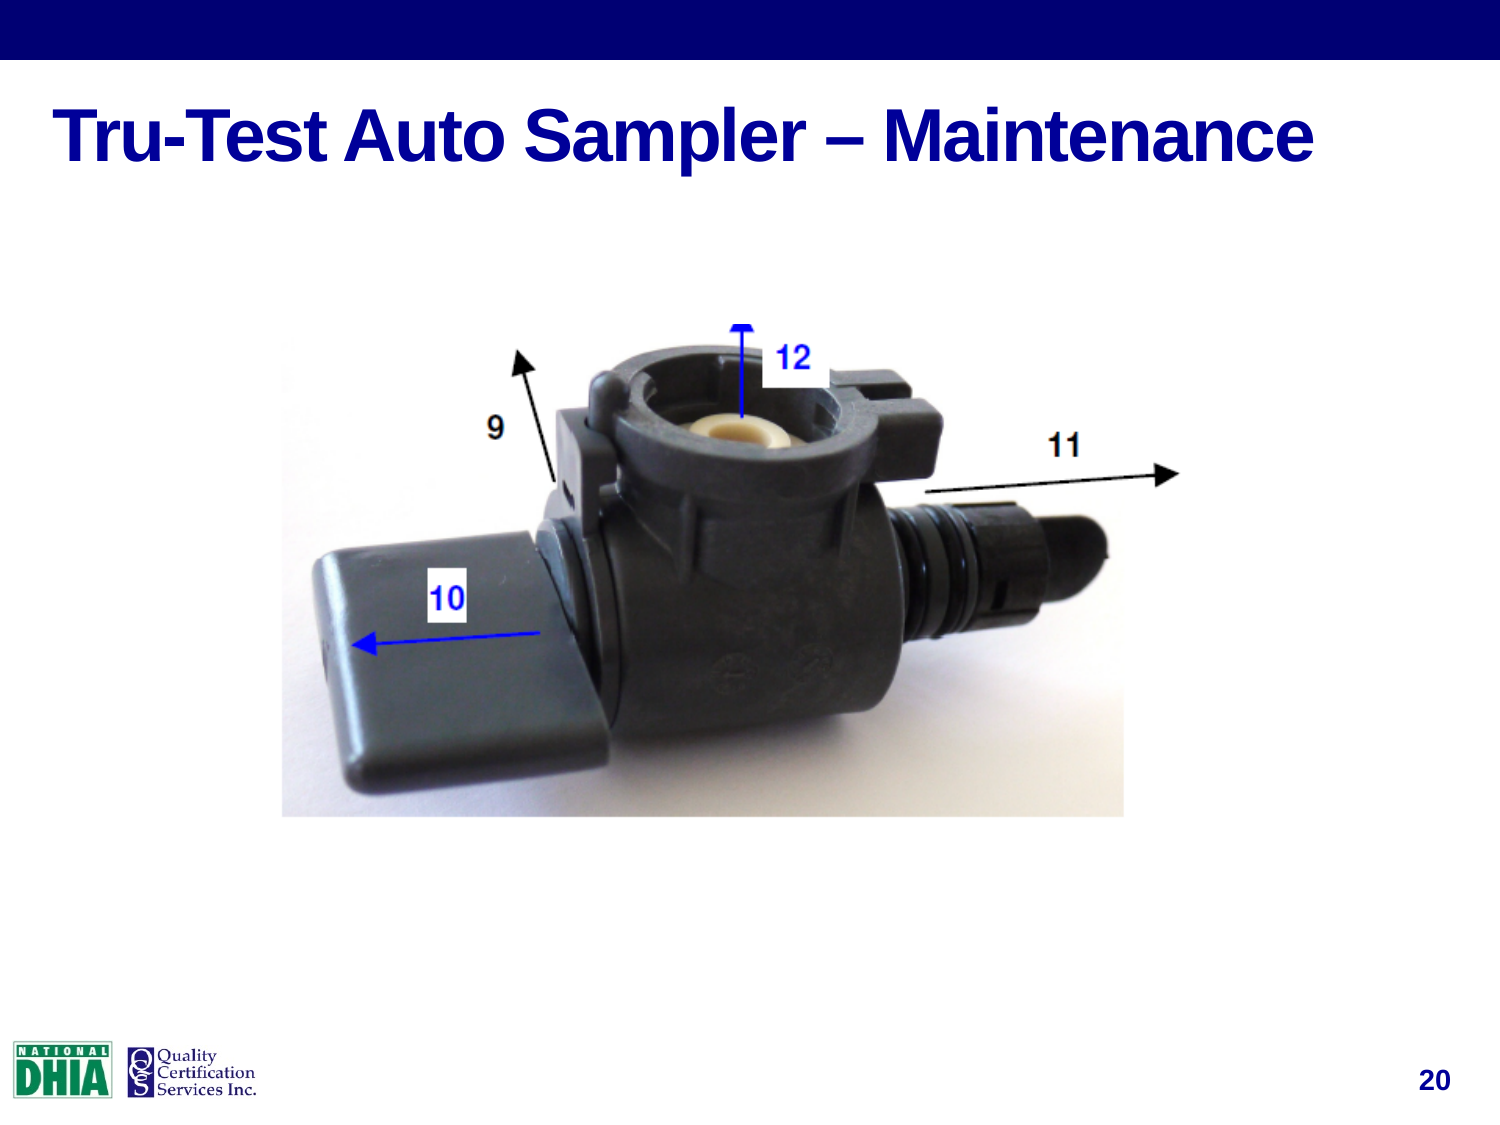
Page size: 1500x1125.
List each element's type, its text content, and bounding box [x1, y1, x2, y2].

picture [125, 1045, 262, 1099]
picture [12, 1040, 113, 1099]
picture [262, 324, 1221, 837]
title Tru-Test Auto Sampler – Maintenance [37, 37, 1475, 225]
slide_number 20 [1403, 1051, 1479, 1106]
